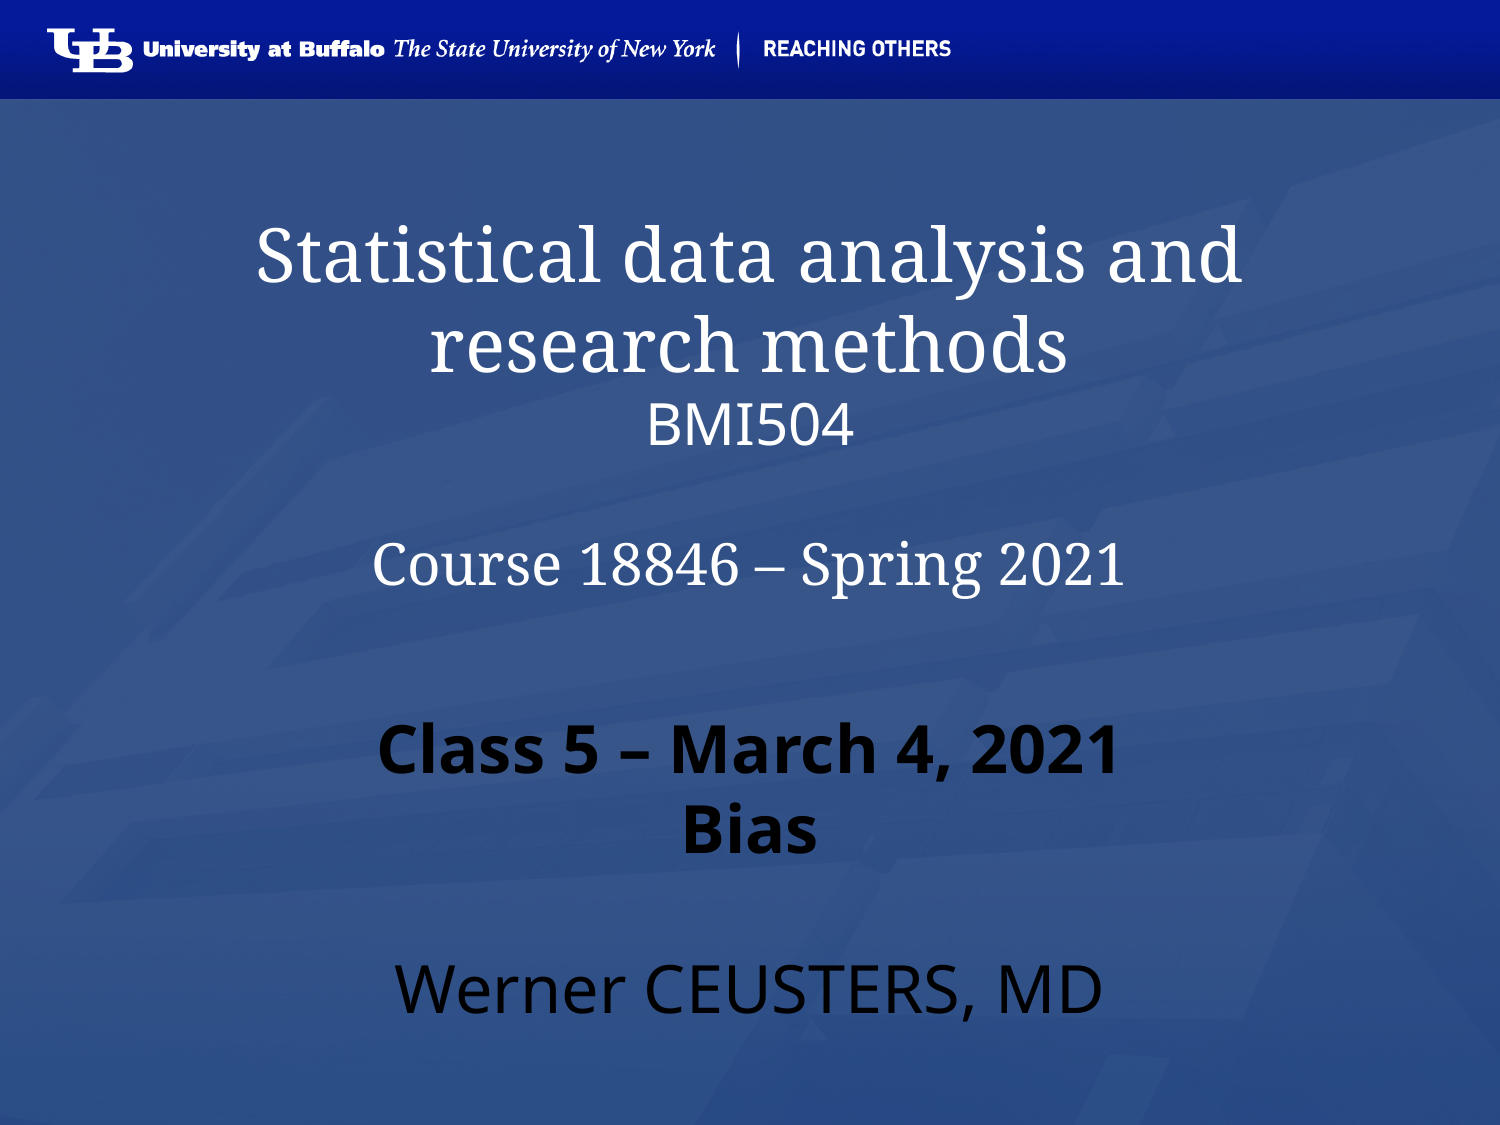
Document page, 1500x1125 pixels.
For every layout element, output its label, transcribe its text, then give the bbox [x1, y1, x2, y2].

subtitle Class 5 – March 4, 2021 Bias Werner CEUSTERS, MD [137, 699, 1363, 988]
title Statistical data analysis and research methods BMI504 Course 18846 – Spring 2021 [112, 200, 1388, 442]
picture [0, 0, 1500, 99]
